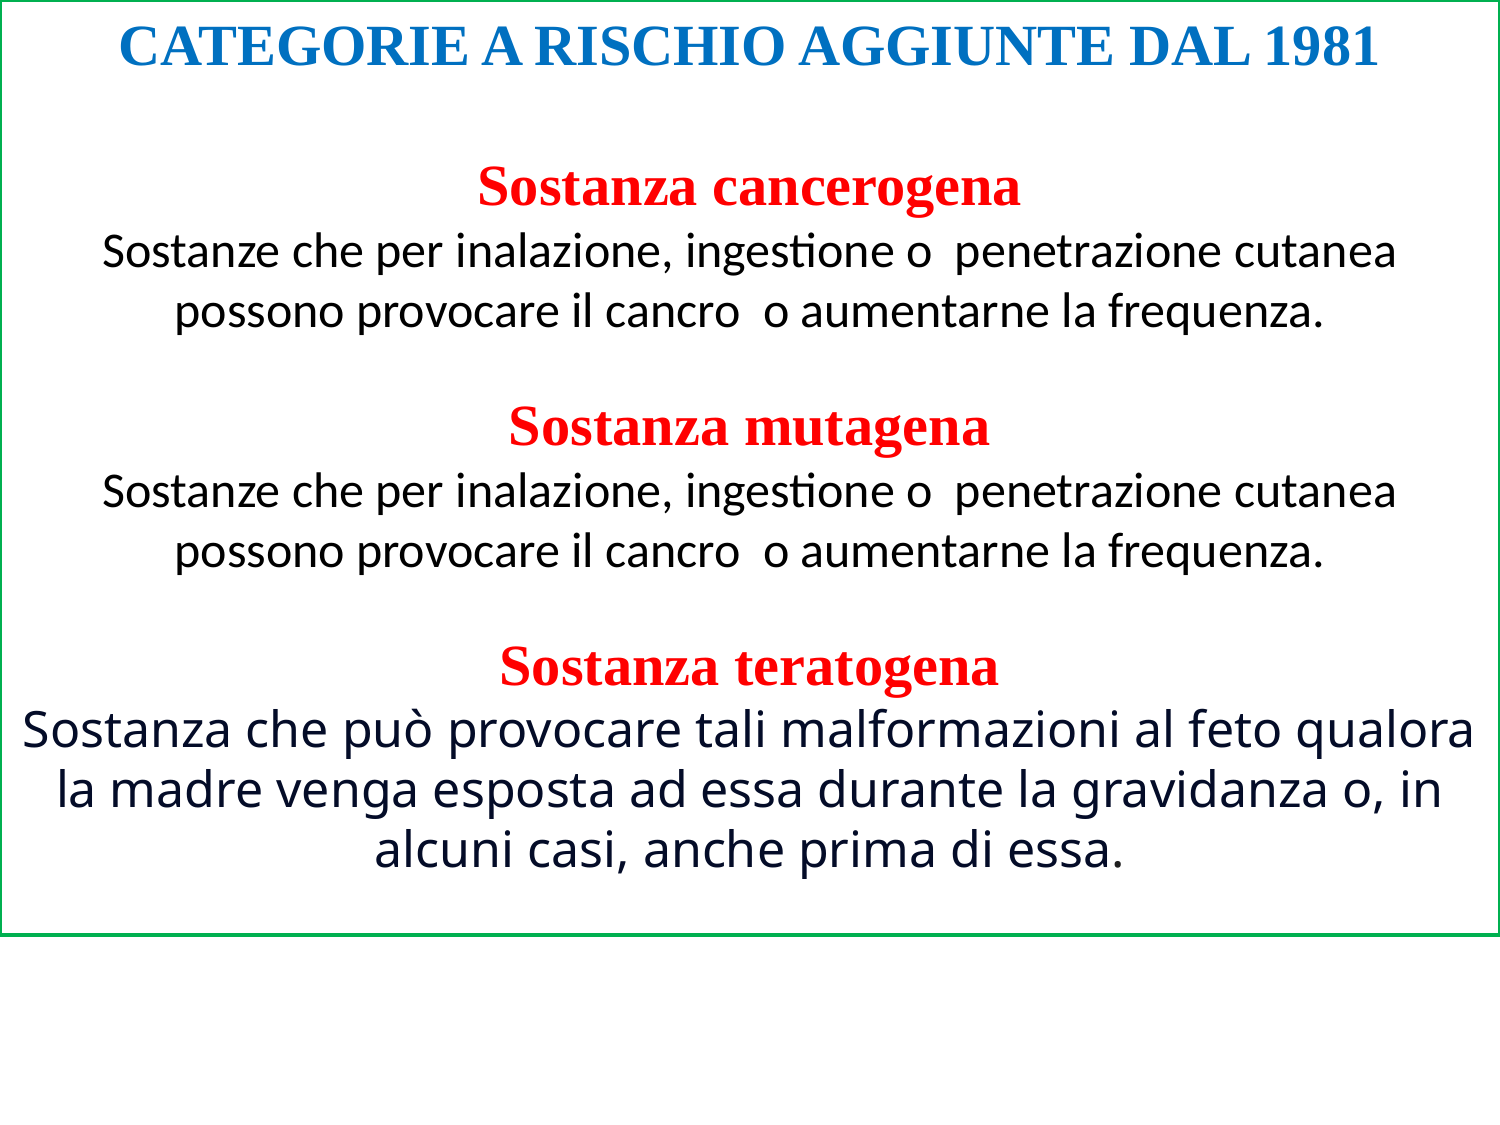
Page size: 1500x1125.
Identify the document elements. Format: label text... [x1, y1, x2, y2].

text_box CATEGORIE A RISCHIO AGGIUNTE DAL 1981 Sostanza cancerogena Sostanze che per inalazione, ingestione o penetrazione cutanea possono provocare il cancro o aumentarne la frequenza. Sostanza mutagena Sostanze che per inalazione, ingestione o penetrazione cutanea possono provocare il cancro o aumentarne la frequenza. Sostanza teratogena Sostanza che può provocare tali malformazioni al feto qualora la madre venga esposta ad essa durante la gravidanza o, in alcuni casi, anche prima di essa. [0, 0, 1500, 937]
